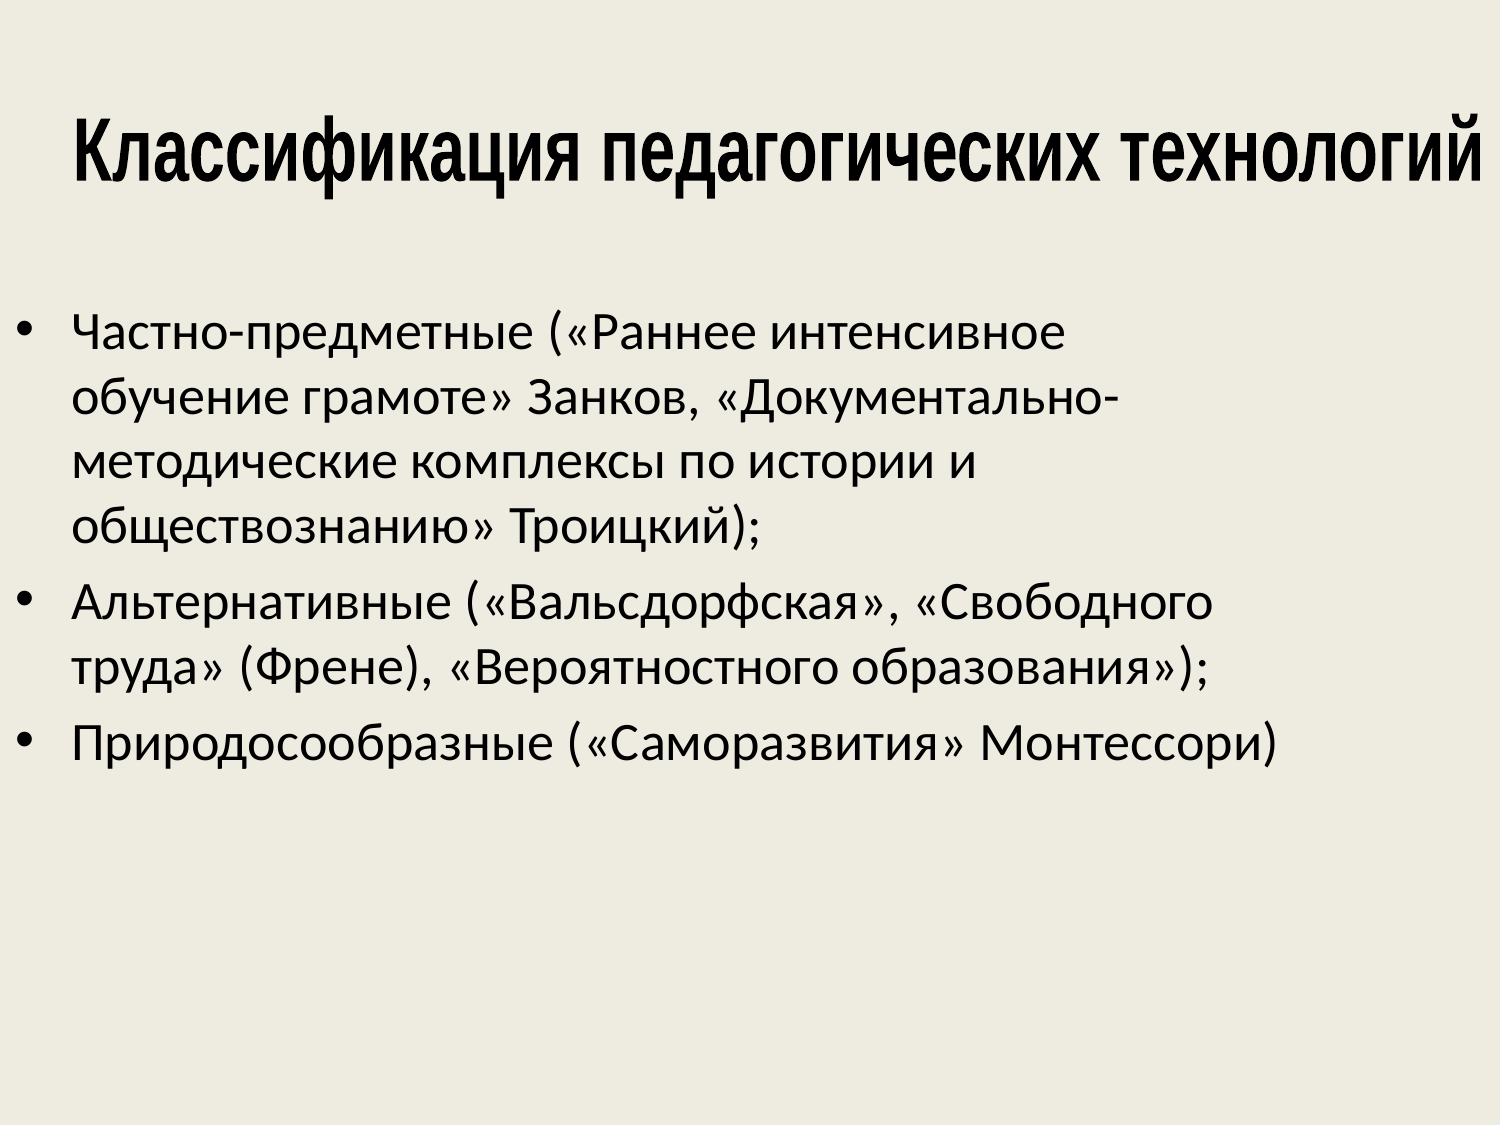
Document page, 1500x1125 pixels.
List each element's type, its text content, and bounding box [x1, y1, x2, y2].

list Частно-предметные («Раннее интенсивное обучение грамоте» Занков, «Документально-методические комплексы по истории и обществознанию» Троицкий); Альтернативные («Вальсдорфская», «Свободного труда» (Френе), «Вероятностного образования»); Природосообразные («Саморазвития» Монтессори) [0, 287, 1313, 988]
title [187, 50, 1500, 250]
